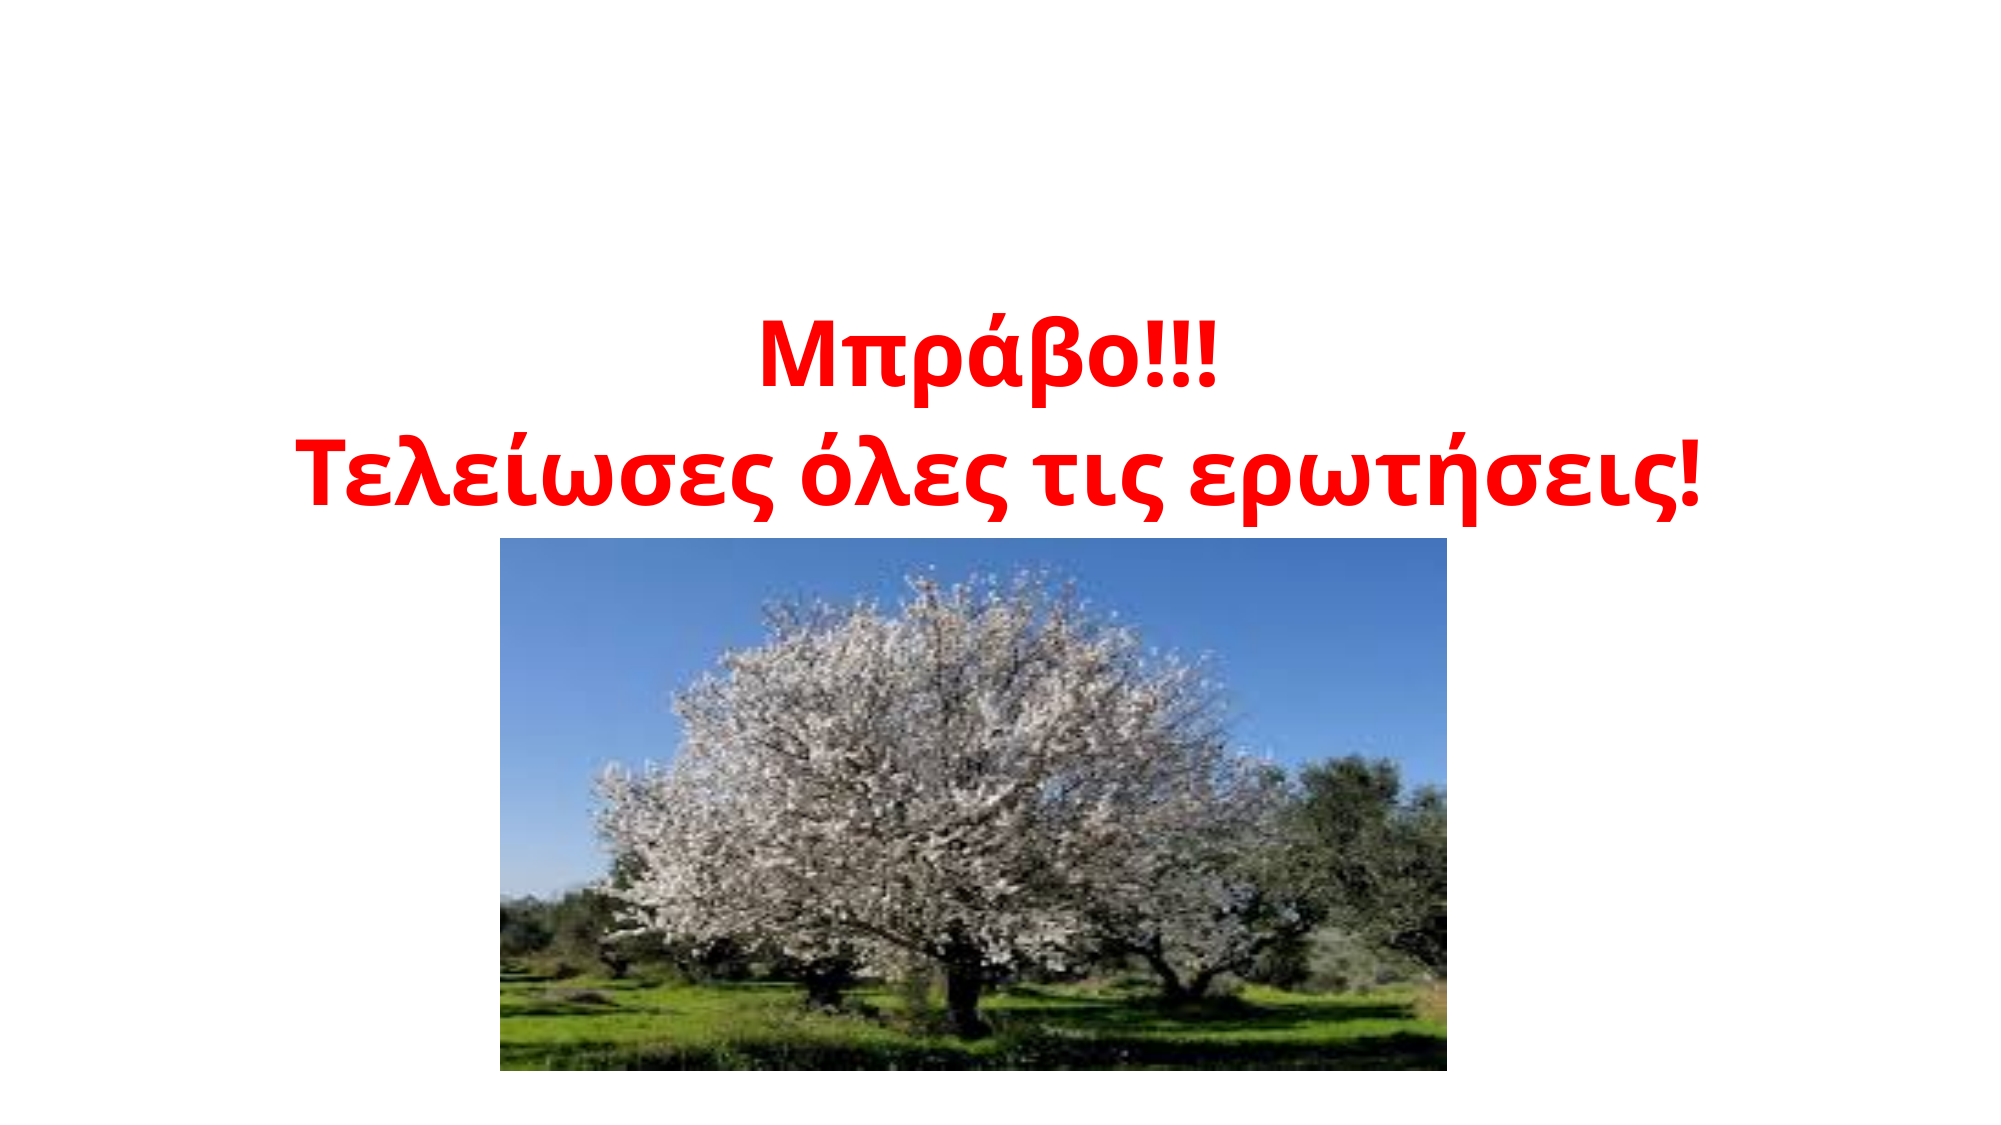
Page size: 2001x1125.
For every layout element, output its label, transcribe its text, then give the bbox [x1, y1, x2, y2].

picture [499, 538, 1447, 1071]
list Μπράβο!!! Τελείωσες όλες τις ερωτήσεις! [137, 299, 1863, 1014]
